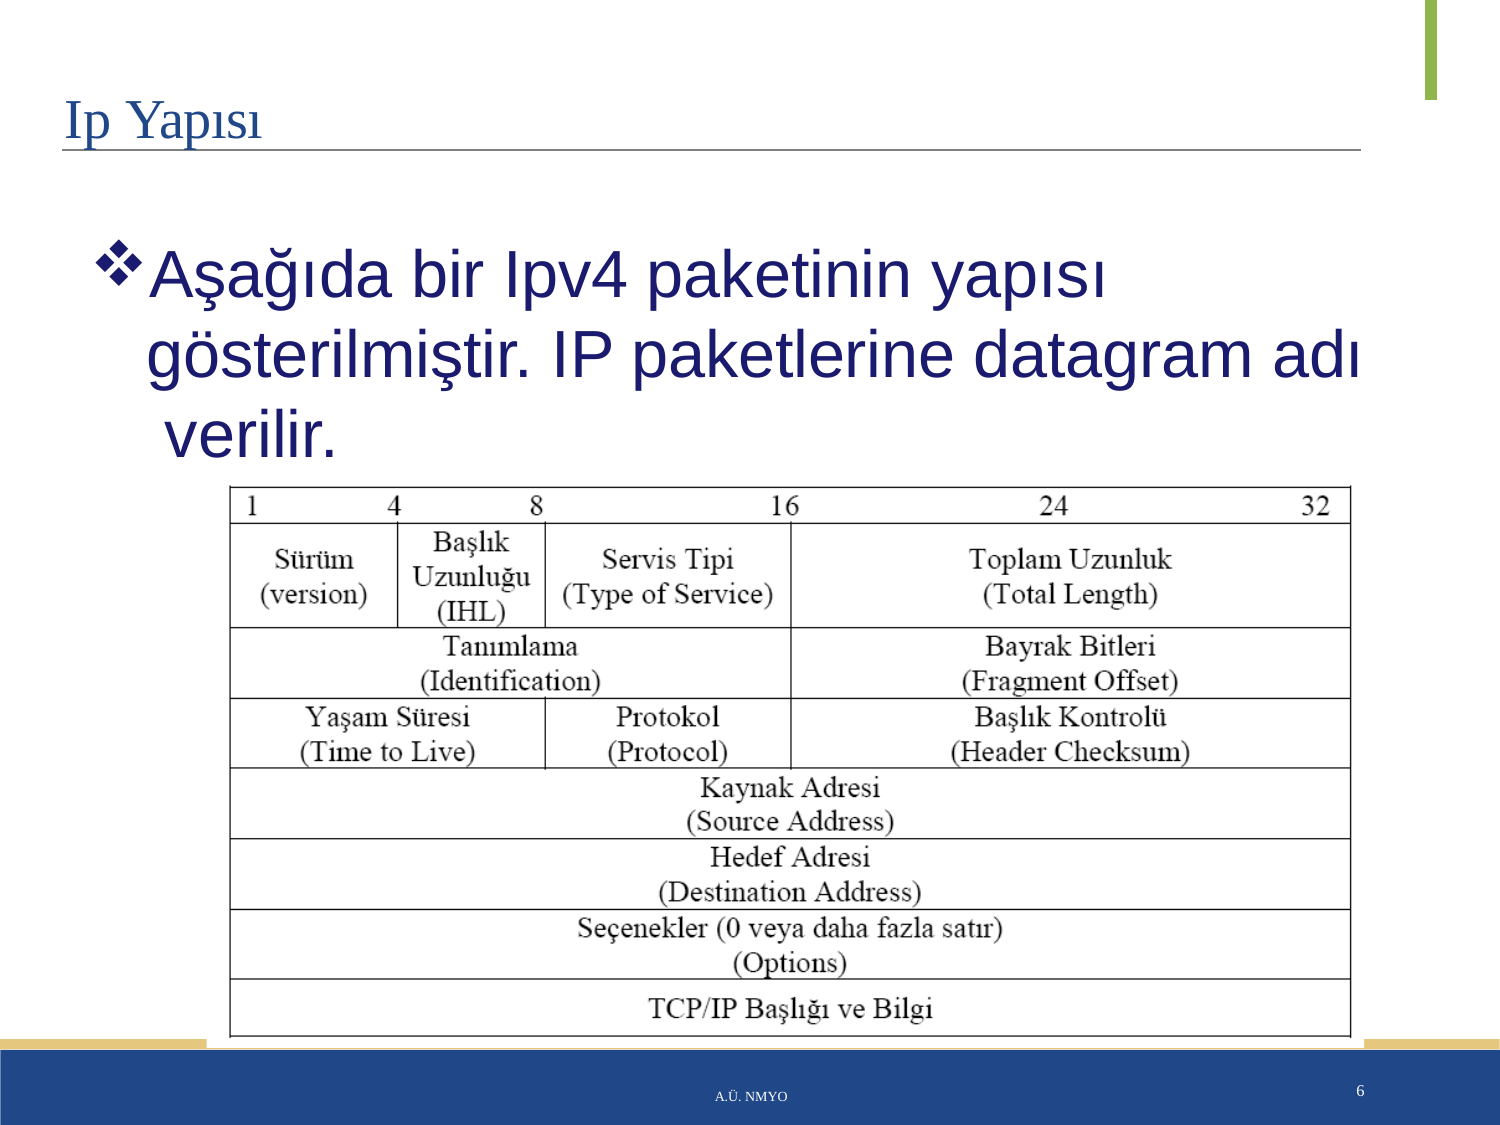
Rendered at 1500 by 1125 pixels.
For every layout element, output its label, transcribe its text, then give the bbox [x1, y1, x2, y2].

text_box [206, 468, 1365, 1048]
text_box Aşağıda bir Ipv4 paketinin yapısı gösterilmiştir. IP paketlerine datagram adı verilir. [87, 228, 1377, 471]
slide_number 6 [1218, 1059, 1380, 1120]
title Ip Yapısı [62, 0, 1438, 150]
footer A.Ü. NMYO [453, 1048, 1047, 1125]
